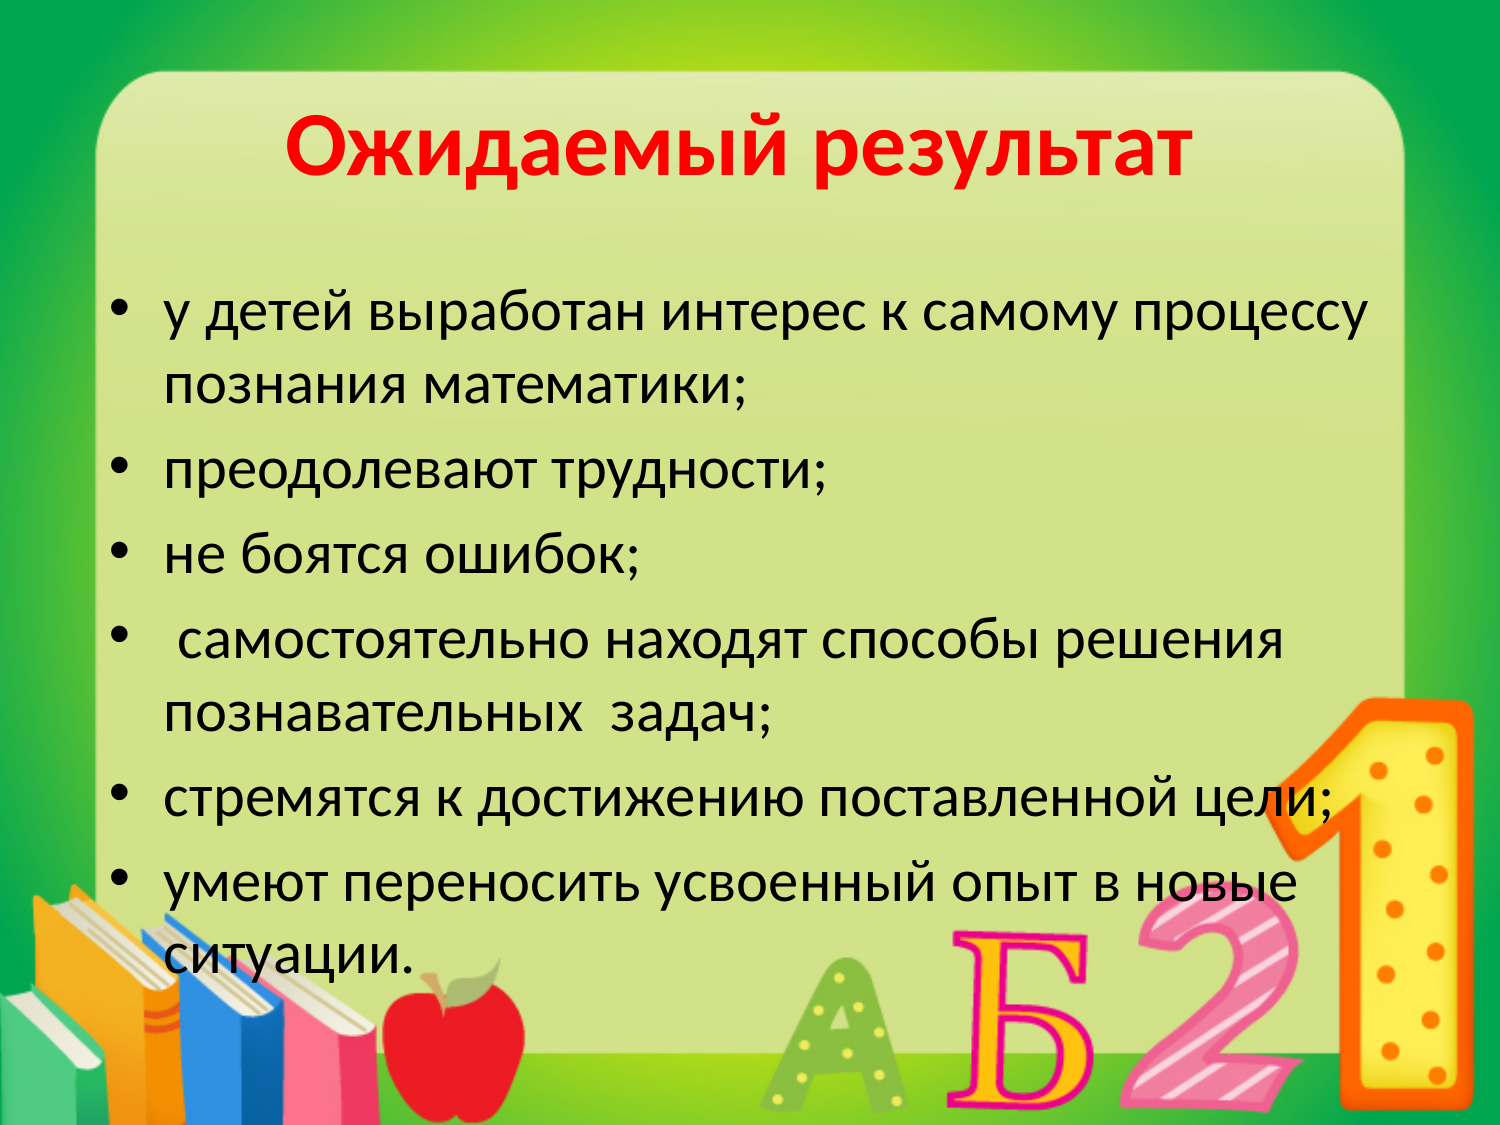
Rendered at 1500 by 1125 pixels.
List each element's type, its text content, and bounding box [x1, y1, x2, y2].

title Ожидаемый результат [93, 45, 1407, 233]
list у детей выработан интерес к самому процессу познания математики; преодолевают трудности; не боятся ошибок; самостоятельно находят способы решения познавательных задач; стремятся к достижению поставленной цели; умеют переносить усвоенный опыт в новые ситуации. [93, 262, 1407, 1005]
picture [0, 0, 1500, 1125]
